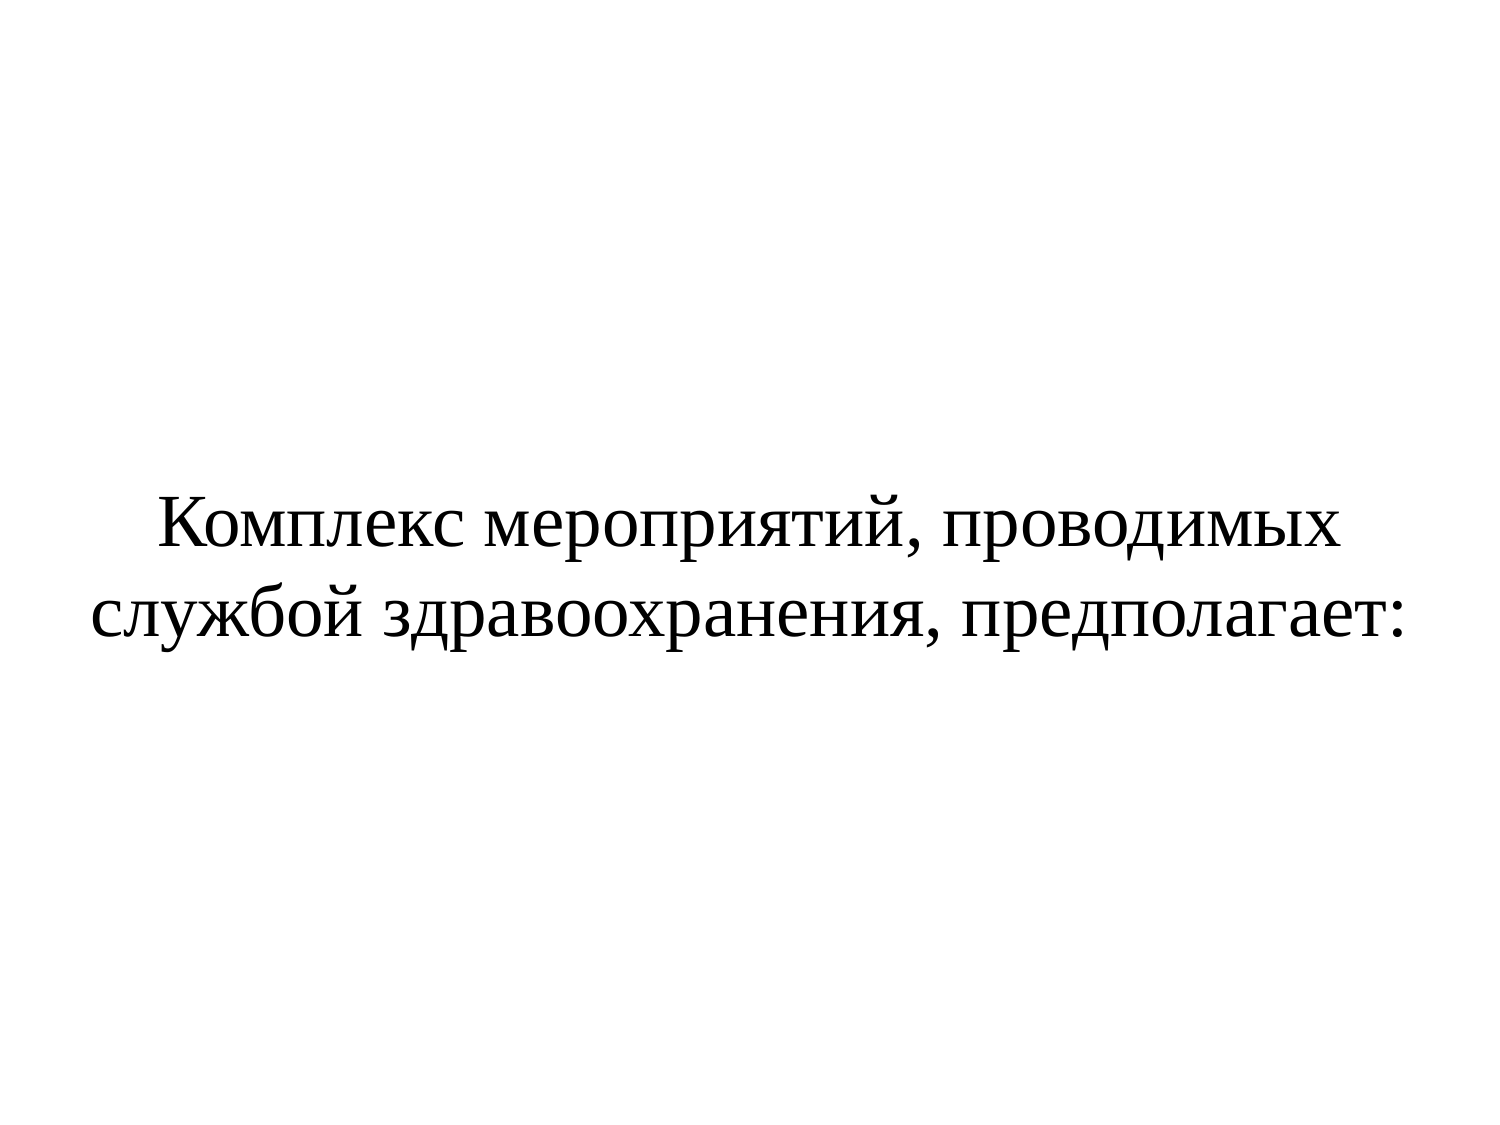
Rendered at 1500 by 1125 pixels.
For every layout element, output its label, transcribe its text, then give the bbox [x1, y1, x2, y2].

title Комплекс мероприятий, проводимых службой здравоохранения, предполагает: [75, 45, 1425, 1079]
